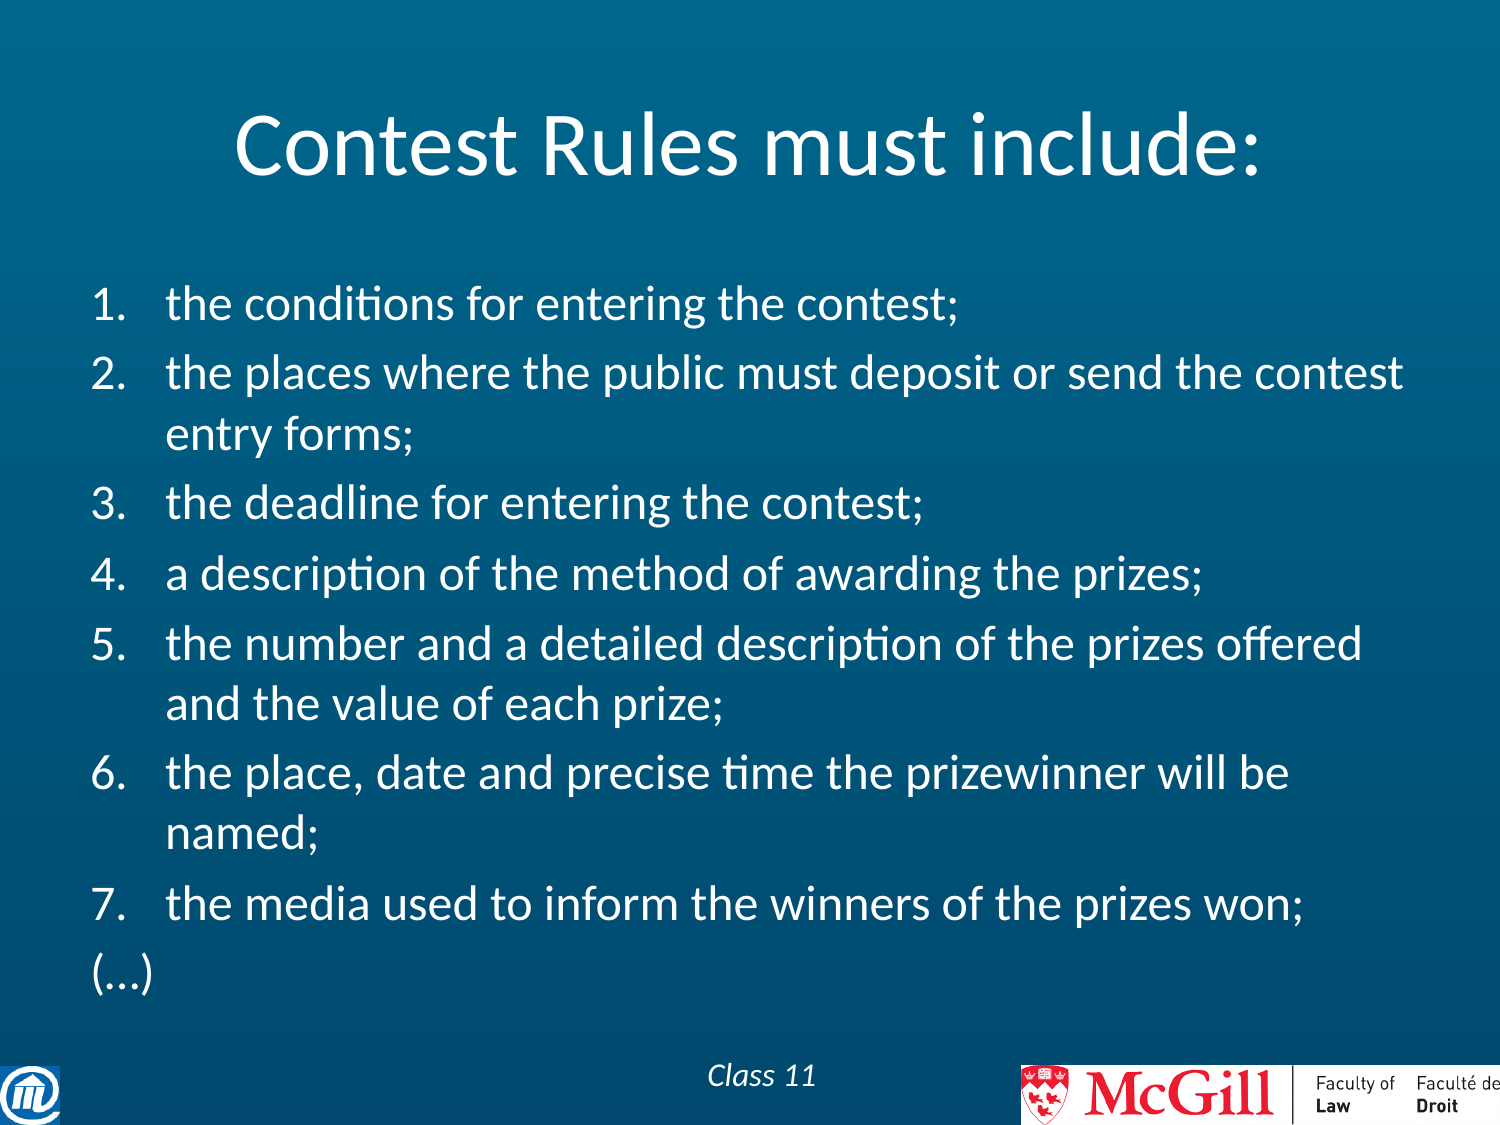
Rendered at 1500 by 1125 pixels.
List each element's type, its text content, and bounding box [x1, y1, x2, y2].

title Contest Rules must include: [75, 45, 1425, 233]
list the conditions for entering the contest; the places where the public must deposit or send the contest entry forms; the deadline for entering the contest; a description of the method of awarding the prizes; the number and a detailed description of the prizes offered and the value of each prize; the place, date and precise time the prizewinner will be named; the media used to inform the winners of the prizes won; (…) [75, 262, 1425, 1005]
footer Class 11 [490, 1042, 1034, 1103]
picture [0, 1067, 59, 1125]
picture [1022, 1066, 1500, 1125]
